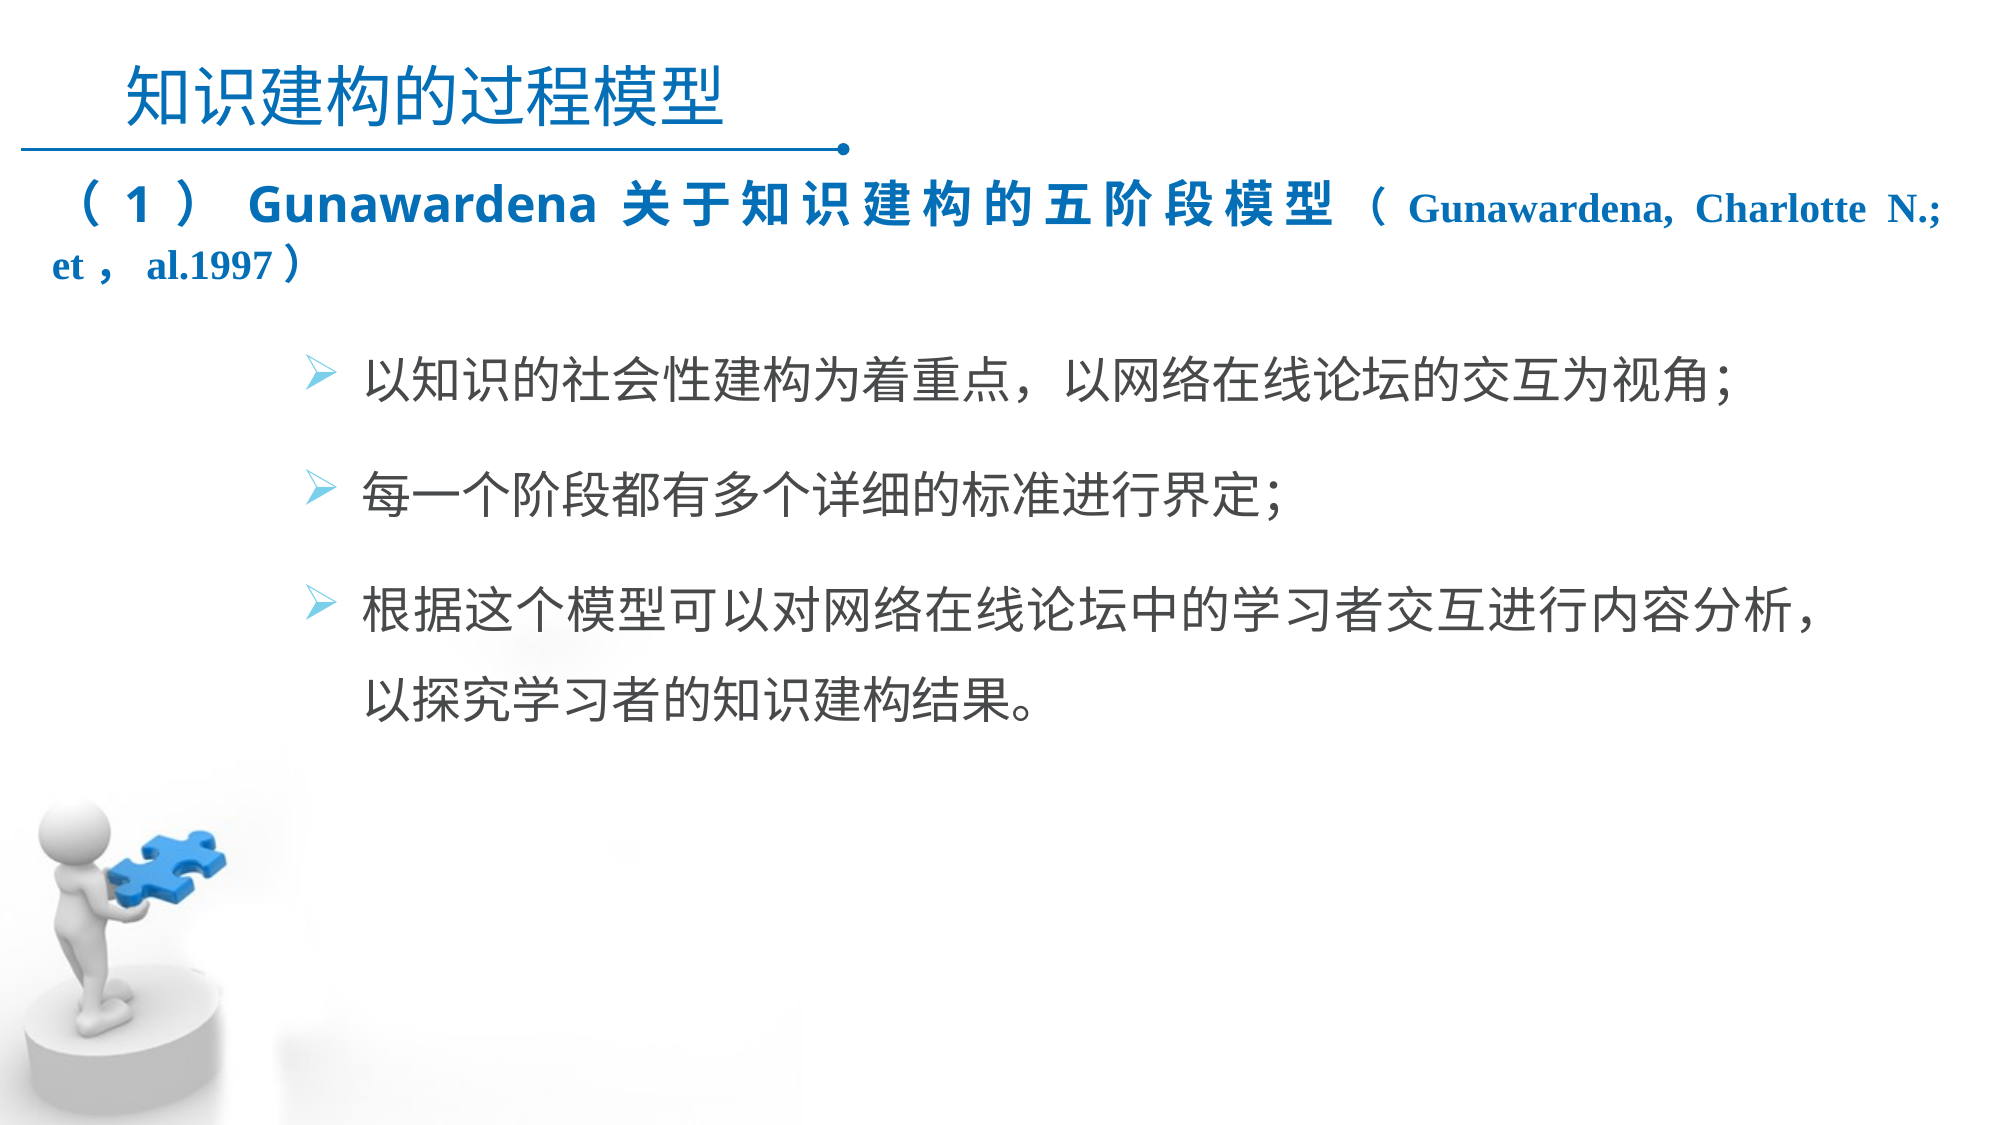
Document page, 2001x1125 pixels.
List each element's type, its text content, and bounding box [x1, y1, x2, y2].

picture [0, 383, 1296, 1125]
text_box （1）Gunawardena关于知识建构的五阶段模型（Gunawardena, Charlotte N.; et，al.1997） [37, 159, 1958, 265]
title 知识建构的过程模型 [110, 35, 1908, 159]
list 以知识的社会性建构为着重点，以网络在线论坛的交互为视角； 每一个阶段都有多个详细的标准进行界定； 根据这个模型可以对网络在线论坛中的学习者交互进行内容分析，以探究学习者的知识建构结果。 [169, 310, 1860, 770]
